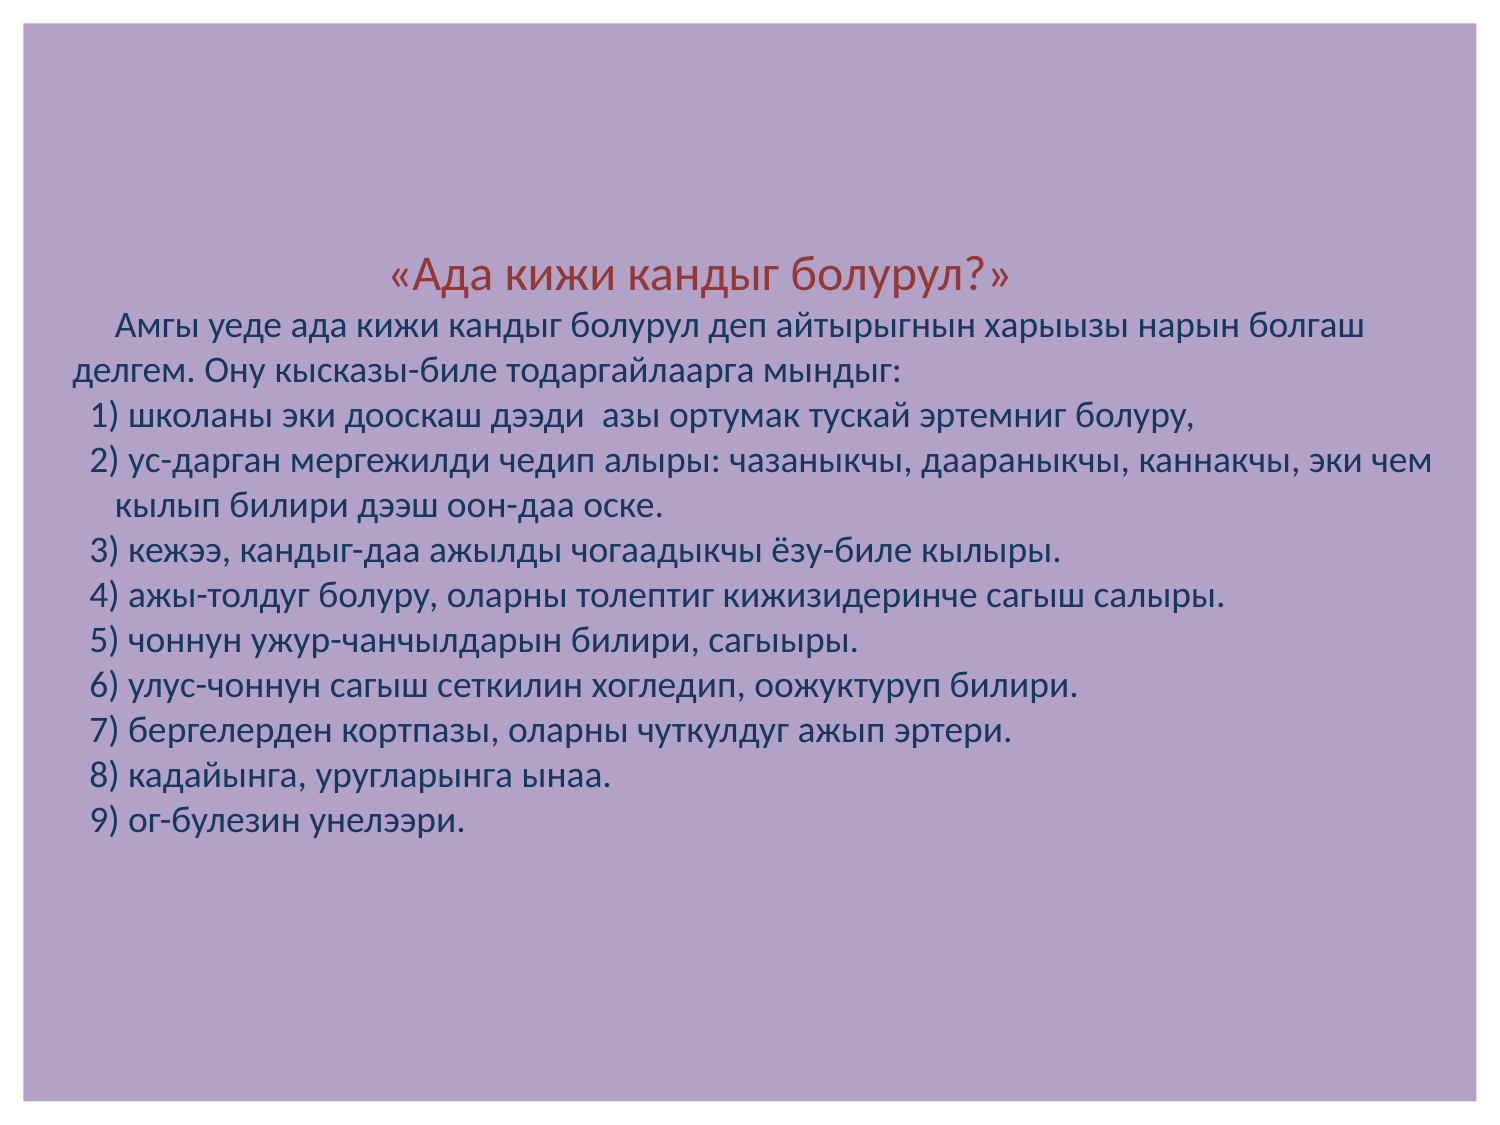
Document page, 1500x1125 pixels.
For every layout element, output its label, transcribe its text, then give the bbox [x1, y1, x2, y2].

title «Ада кижи кандыг болурул?» Амгы уеде ада кижи кандыг болурул деп айтырыгнын харыызы нарын болгаш делгем. Ону кысказы-биле тодаргайлаарга мындыг: 1) школаны эки дооскаш дээди азы ортумак тускай эртемниг болуру, 2) ус-дарган мергежилди чедип алыры: чазаныкчы, даараныкчы, каннакчы, эки чем кылып билири дээш оон-даа оске. 3) кежээ, кандыг-даа ажылды чогаадыкчы ёзу-биле кылыры. 4) ажы-толдуг болуру, оларны толептиг кижизидеринче сагыш салыры. 5) чоннун ужур-чанчылдарын билири, сагыыры. 6) улус-чоннун сагыш сеткилин хогледип, оожуктуруп билири. 7) бергелерден кортпазы, оларны чуткулдуг ажып эртери. 8) кадайынга, уругларынга ынаа. 9) ог-булезин унелээри. [23, 23, 1477, 1102]
